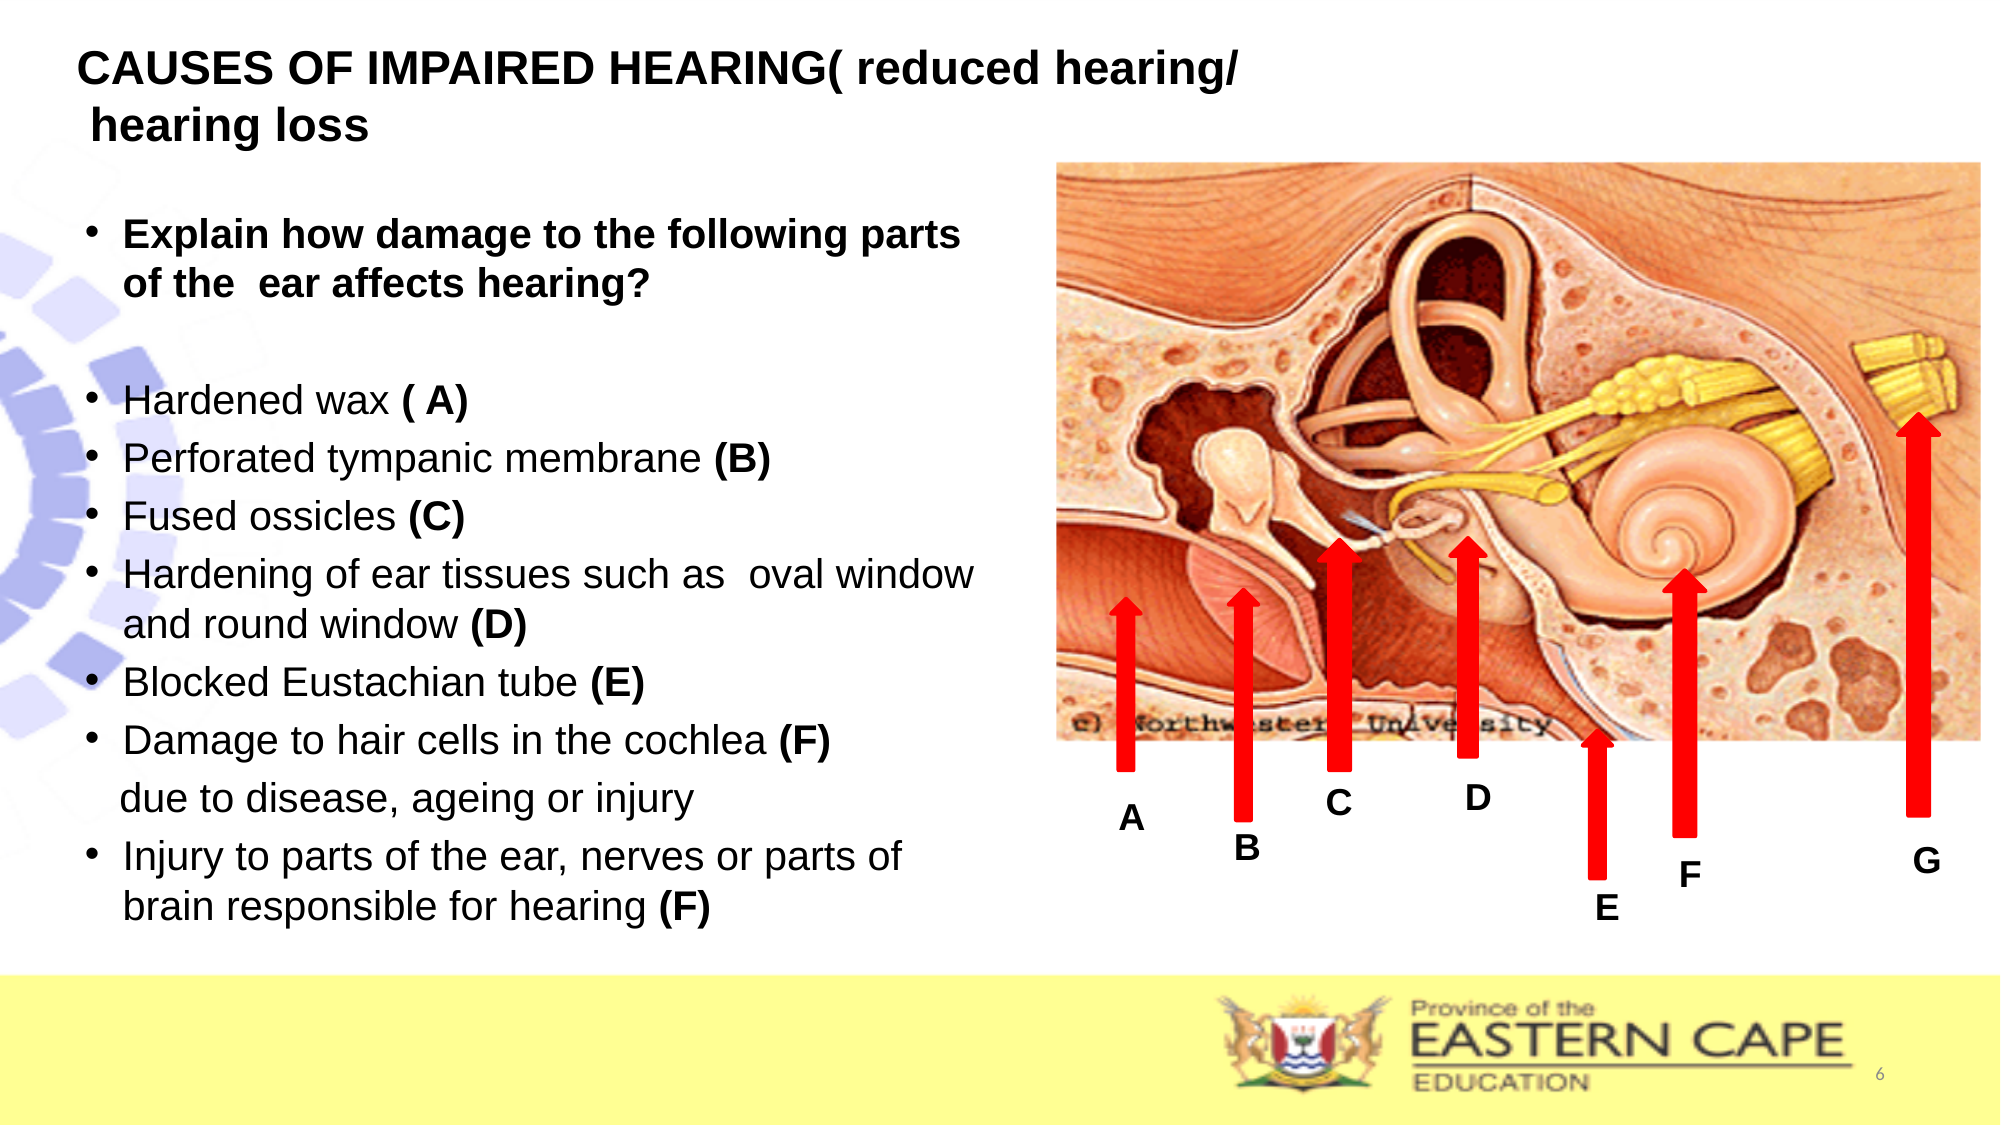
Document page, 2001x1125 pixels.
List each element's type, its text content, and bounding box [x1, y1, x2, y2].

text_box E [1579, 875, 1679, 935]
text_box [1233, 772, 1253, 815]
text_box B [1219, 815, 1318, 876]
text_box C [1310, 772, 1410, 830]
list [1039, 149, 2000, 763]
text_box [1672, 772, 1698, 839]
picture [0, 0, 2001, 1125]
text_box [1906, 772, 1932, 818]
text_box D [1450, 772, 1550, 826]
text_box F [1664, 843, 1764, 903]
slide_number 6 [1433, 1042, 1900, 1103]
text_box A [1103, 785, 1147, 845]
text_box G [1898, 828, 1985, 889]
title CAUSES OF IMPAIRED HEARING( reduced hearing/ hearing loss [61, 28, 2000, 159]
text_box [1587, 772, 1607, 875]
list Explain how damage to the following parts of the ear affects hearing? Hardened wax ( A) Perforated tympanic membrane (B) Fused ossicles (C) Hardening of ear tissues such as oval window and round window (D) Blocked Eustachian tube (E) Damage to hair cells in the cochlea (F) due to disease, ageing or injury Injury to parts of the ear, nerves or parts of brain responsible for hearing (F) [69, 199, 1008, 942]
